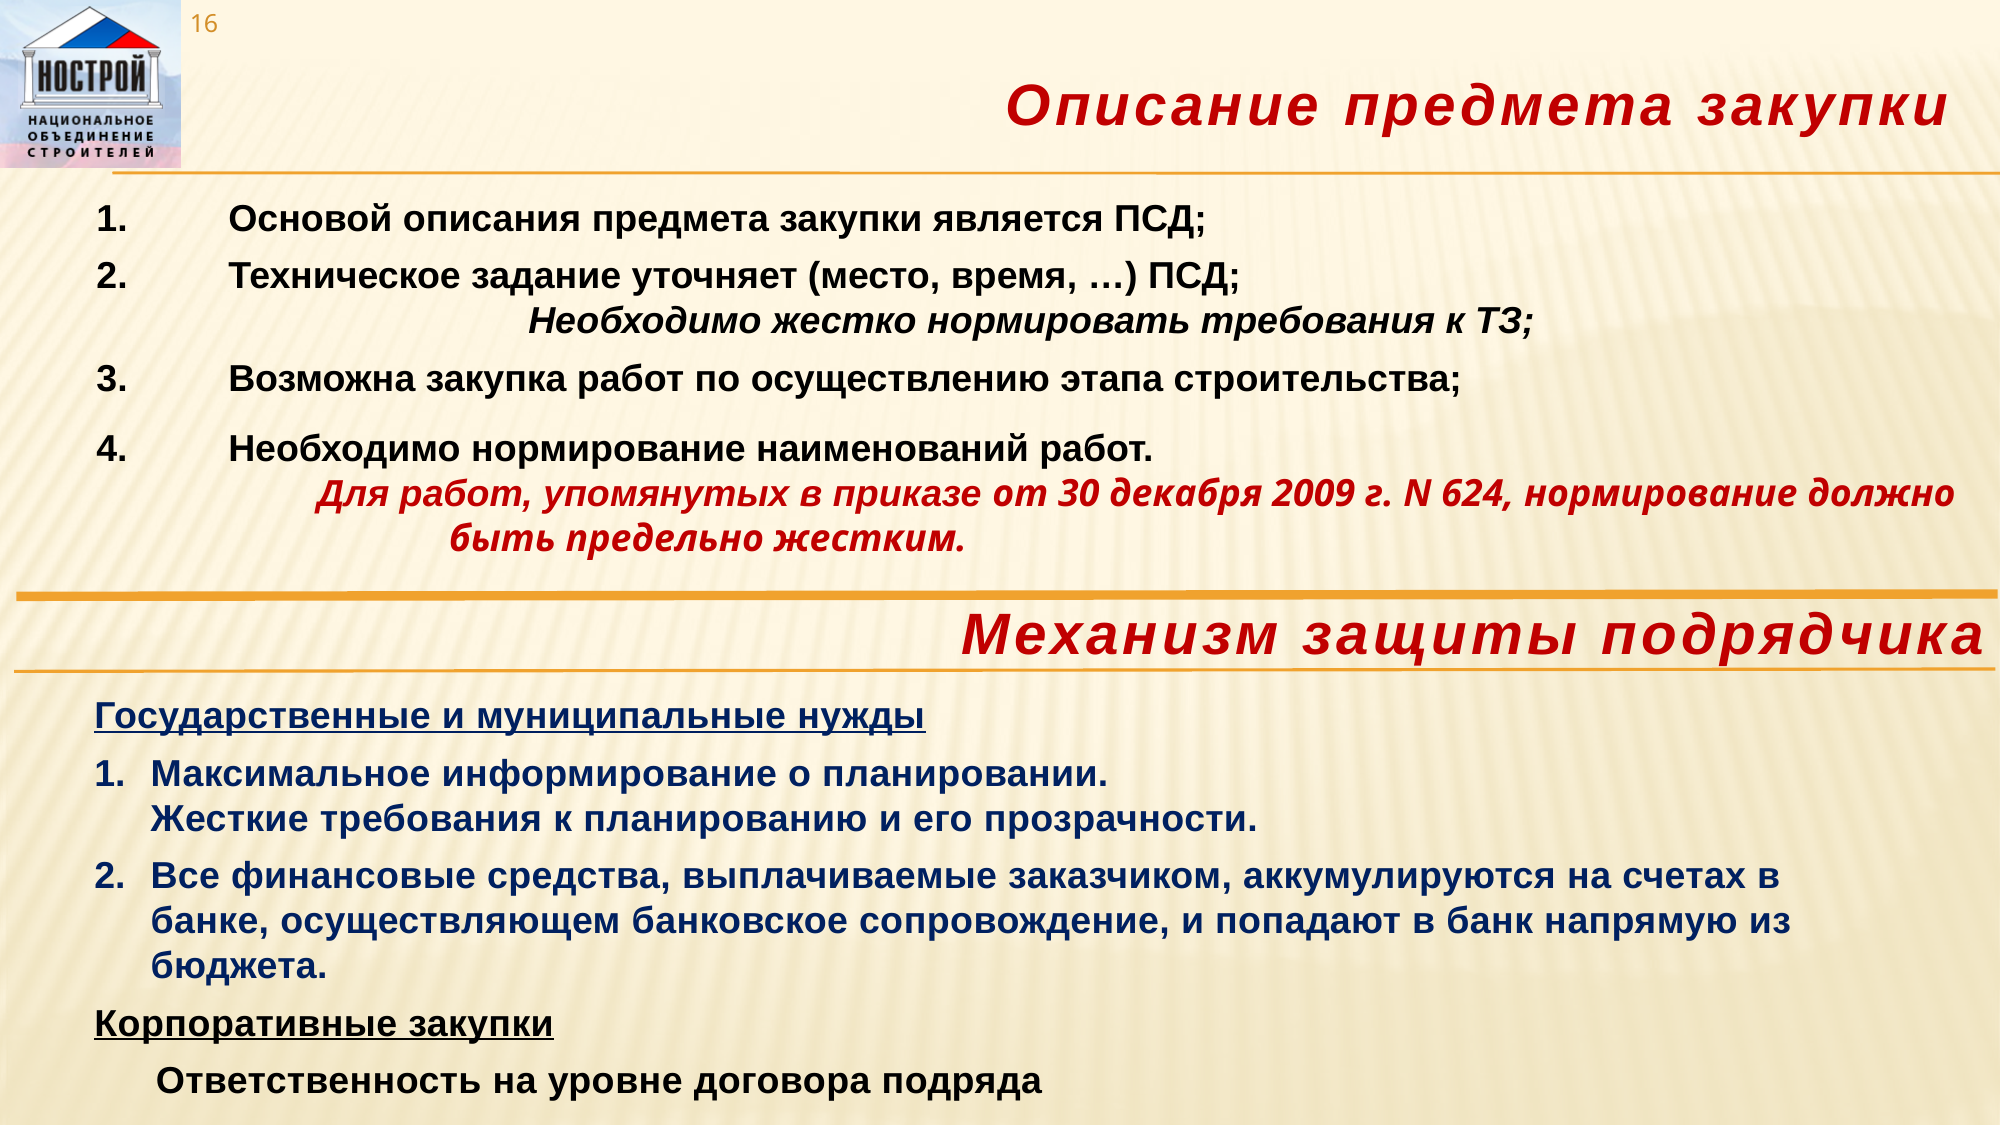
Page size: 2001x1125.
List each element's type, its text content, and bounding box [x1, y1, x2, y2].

text_box Основой описания предмета закупки является ПСД; Техническое задание уточняет (место, время, …) ПСД; Необходимо жестко нормировать требования к ТЗ; Возможна закупка работ по осуществлению этапа строительства; 4. Необходимо нормирование наименований работ. Для работ, упомянутых в приказе от 30 декабря 2009 г. N 624, нормирование должно быть предельно жестким. [81, 186, 1973, 567]
text_box Государственные и муниципальные нужды Максимальное информирование о планировании. Жесткие требования к планированию и его прозрачности. Все финансовые средства, выплачиваемые заказчиком, аккумулируются на счетах в банке, осуществляющем банковское сопровождение, и попадают в банк напрямую из бюджета. Корпоративные закупки Ответственность на уровне договора подряда [79, 695, 1887, 1109]
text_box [13, 588, 2000, 676]
slide_number 16 [182, 0, 342, 41]
picture [0, 0, 181, 168]
text_box Описание предмета закупки [342, 59, 1964, 144]
